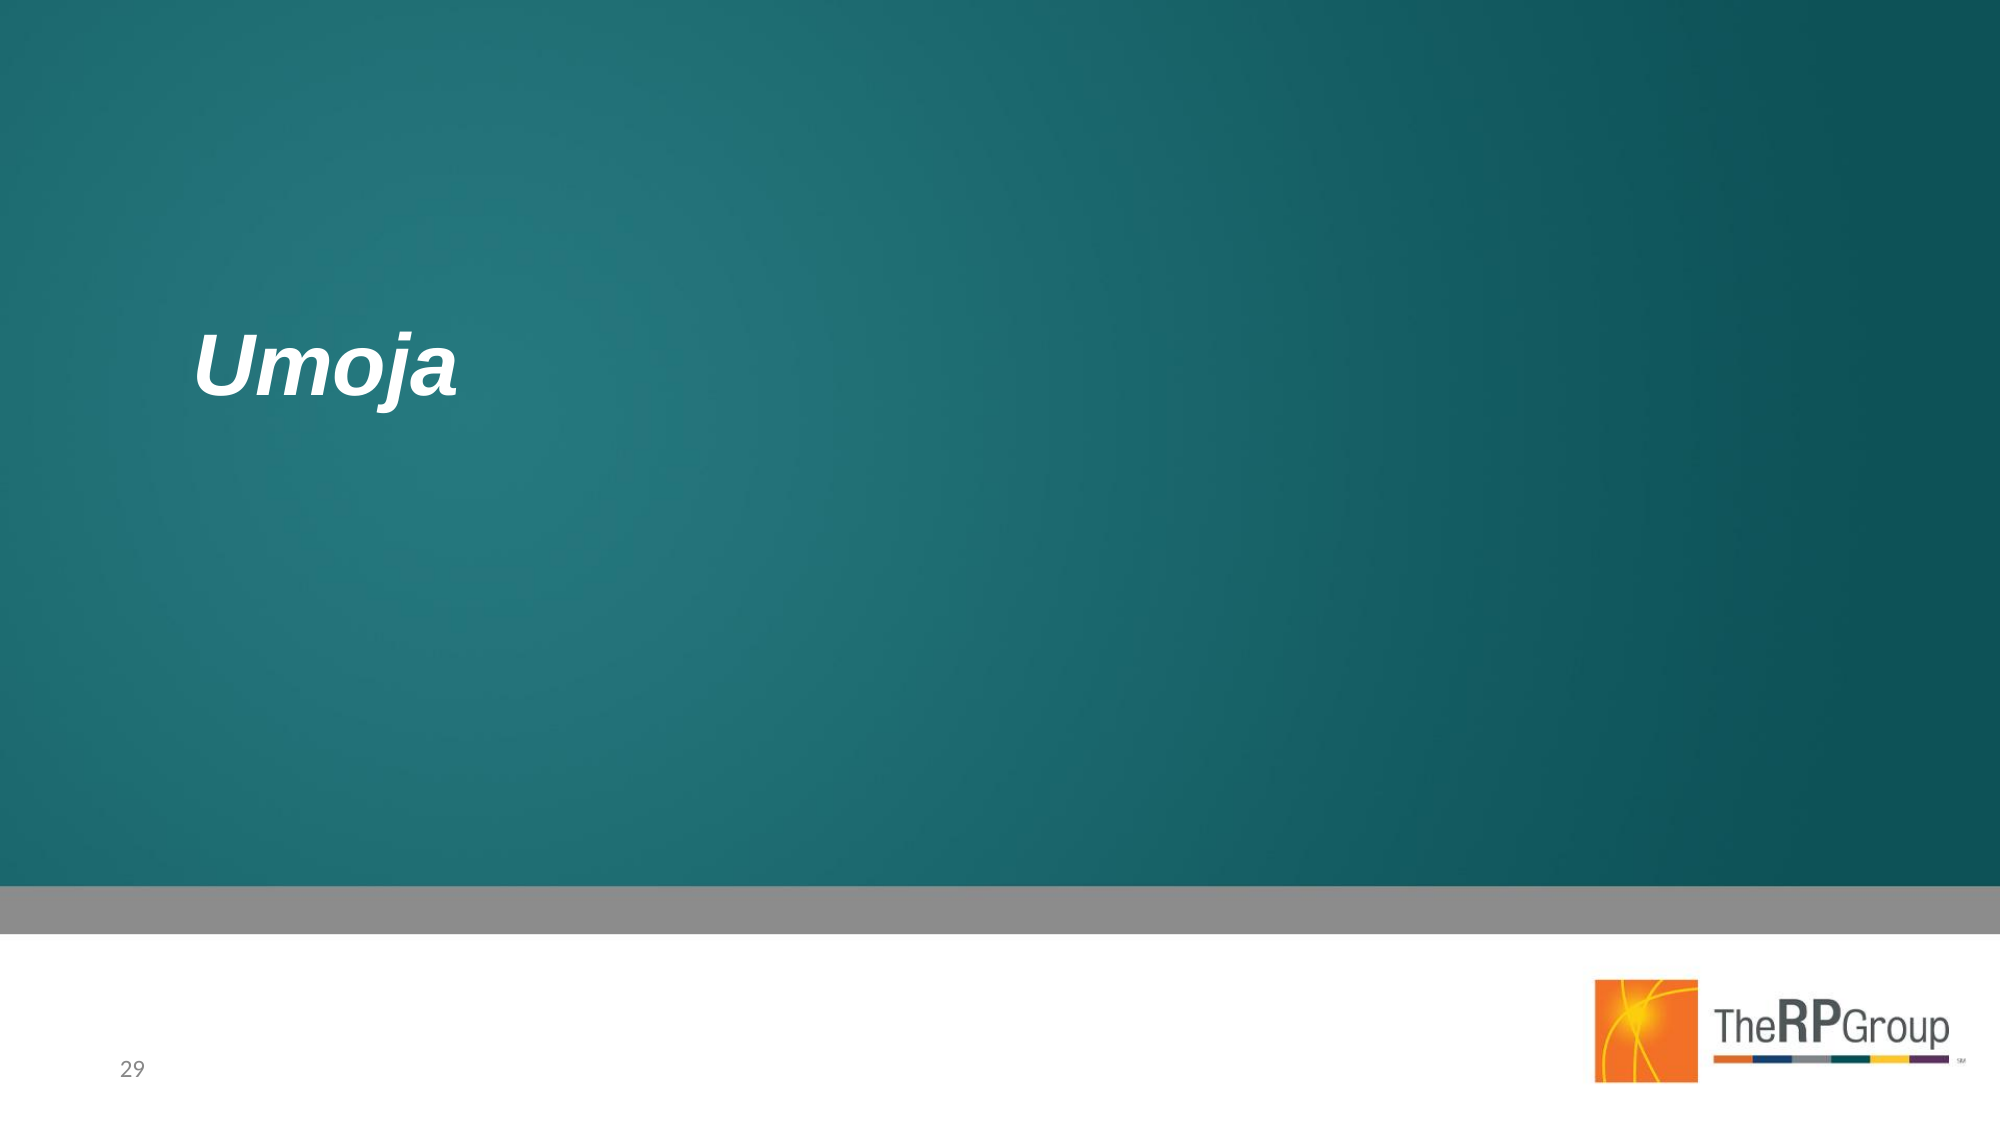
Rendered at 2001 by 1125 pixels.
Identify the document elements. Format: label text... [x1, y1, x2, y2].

title Umoja [176, 337, 1808, 553]
picture [0, 0, 2000, 1125]
slide_number 29 [104, 1036, 573, 1099]
